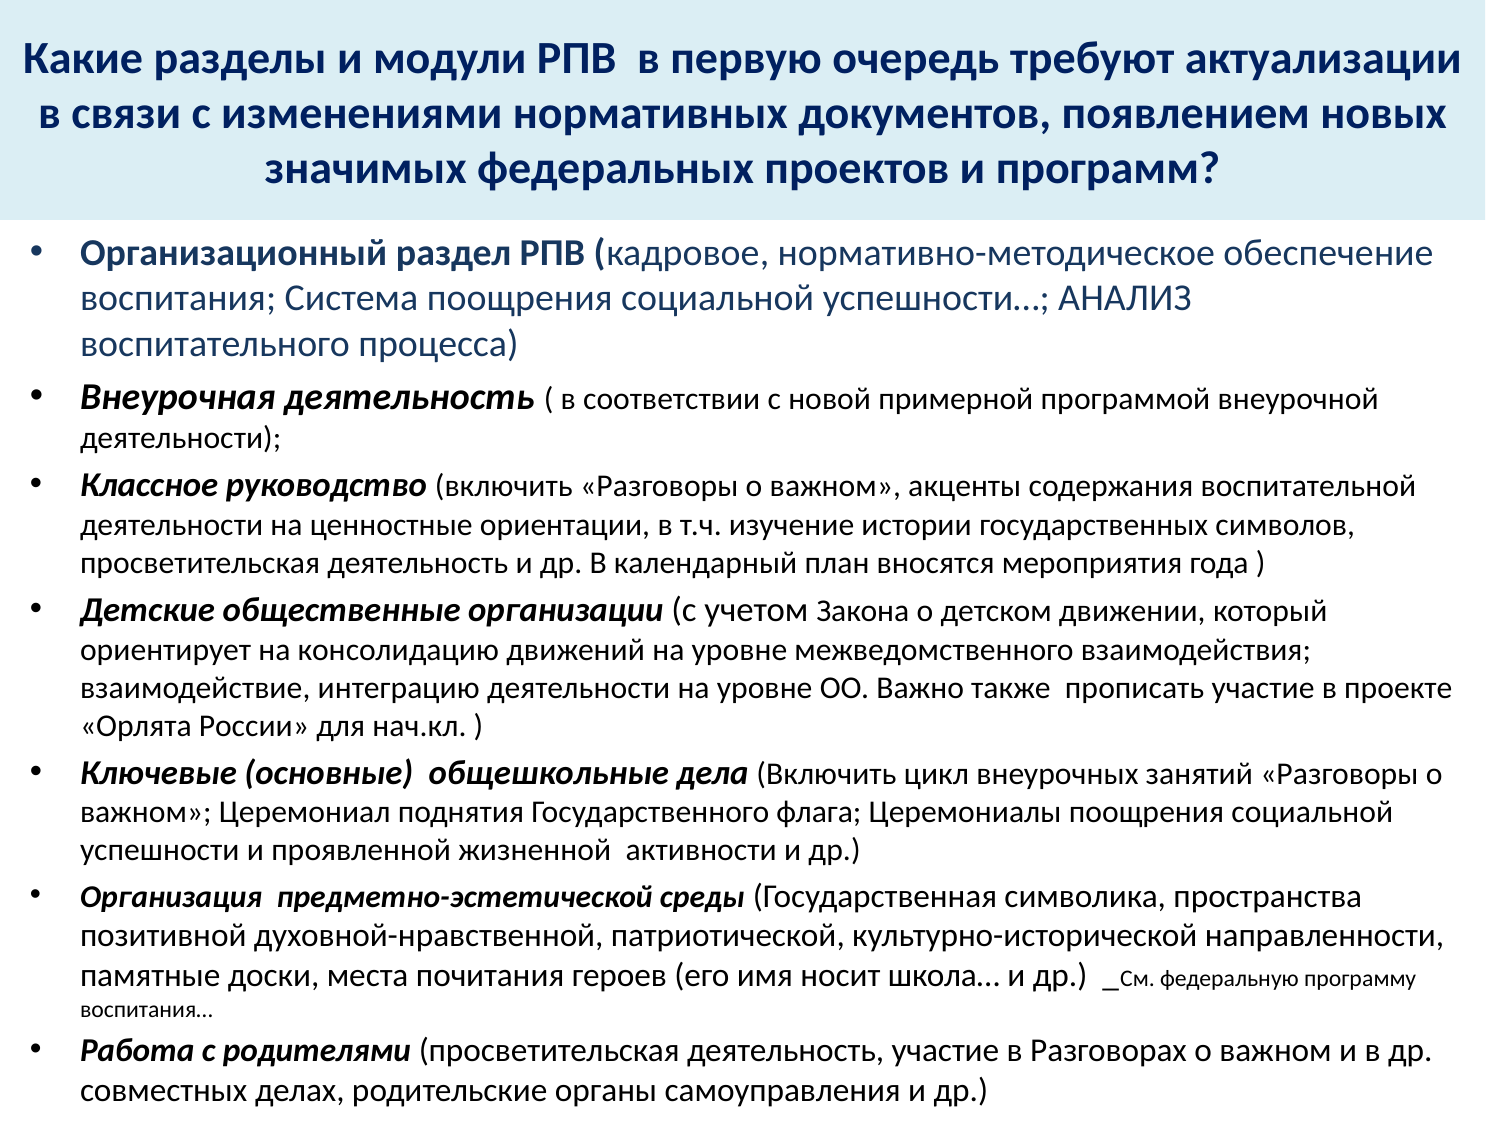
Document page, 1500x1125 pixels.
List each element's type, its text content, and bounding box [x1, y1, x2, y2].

list Организационный раздел РПВ (кадровое, нормативно-методическое обеспечение воспитания; Система поощрения социальной успешности…; АНАЛИЗ воспитательного процесса) Внеурочная деятельность ( в соответствии с новой примерной программой внеурочной деятельности); Классное руководство (включить «Разговоры о важном», акценты содержания воспитательной деятельности на ценностные ориентации, в т.ч. изучение истории государственных символов, просветительская деятельность и др. В календарный план вносятся мероприятия года ) Детские общественные организации (с учетом Закона о детском движении, который ориентирует на консолидацию движений на уровне межведомственного взаимодействия; взаимодействие, интеграцию деятельности на уровне ОО. Важно также прописать участие в проекте «Орлята России» для нач.кл. ) Ключевые (основные) общешкольные дела (Включить цикл внеурочных занятий «Разговоры о важном»; Церемониал поднятия Государственного флага; Церемониалы поощрения социальной успешности и проявленной жизненной активности и др.) Организация предметно-эстетической среды (Государственная символика, пространства позитивной духовной-нравственной, патриотической, культурно-исторической направленности, памятные доски, места почитания героев (его имя носит школа… и др.) _См. федеральную программу воспитания… Работа с родителями (просветительская деятельность, участие в Разговорах о важном и в др. совместных делах, родительские органы самоуправления и др.) [14, 219, 1486, 1125]
title Какие разделы и модули РПВ в первую очередь требуют актуализации в связи с изменениями нормативных документов, появлением новых значимых федеральных проектов и программ? [0, 0, 1486, 220]
